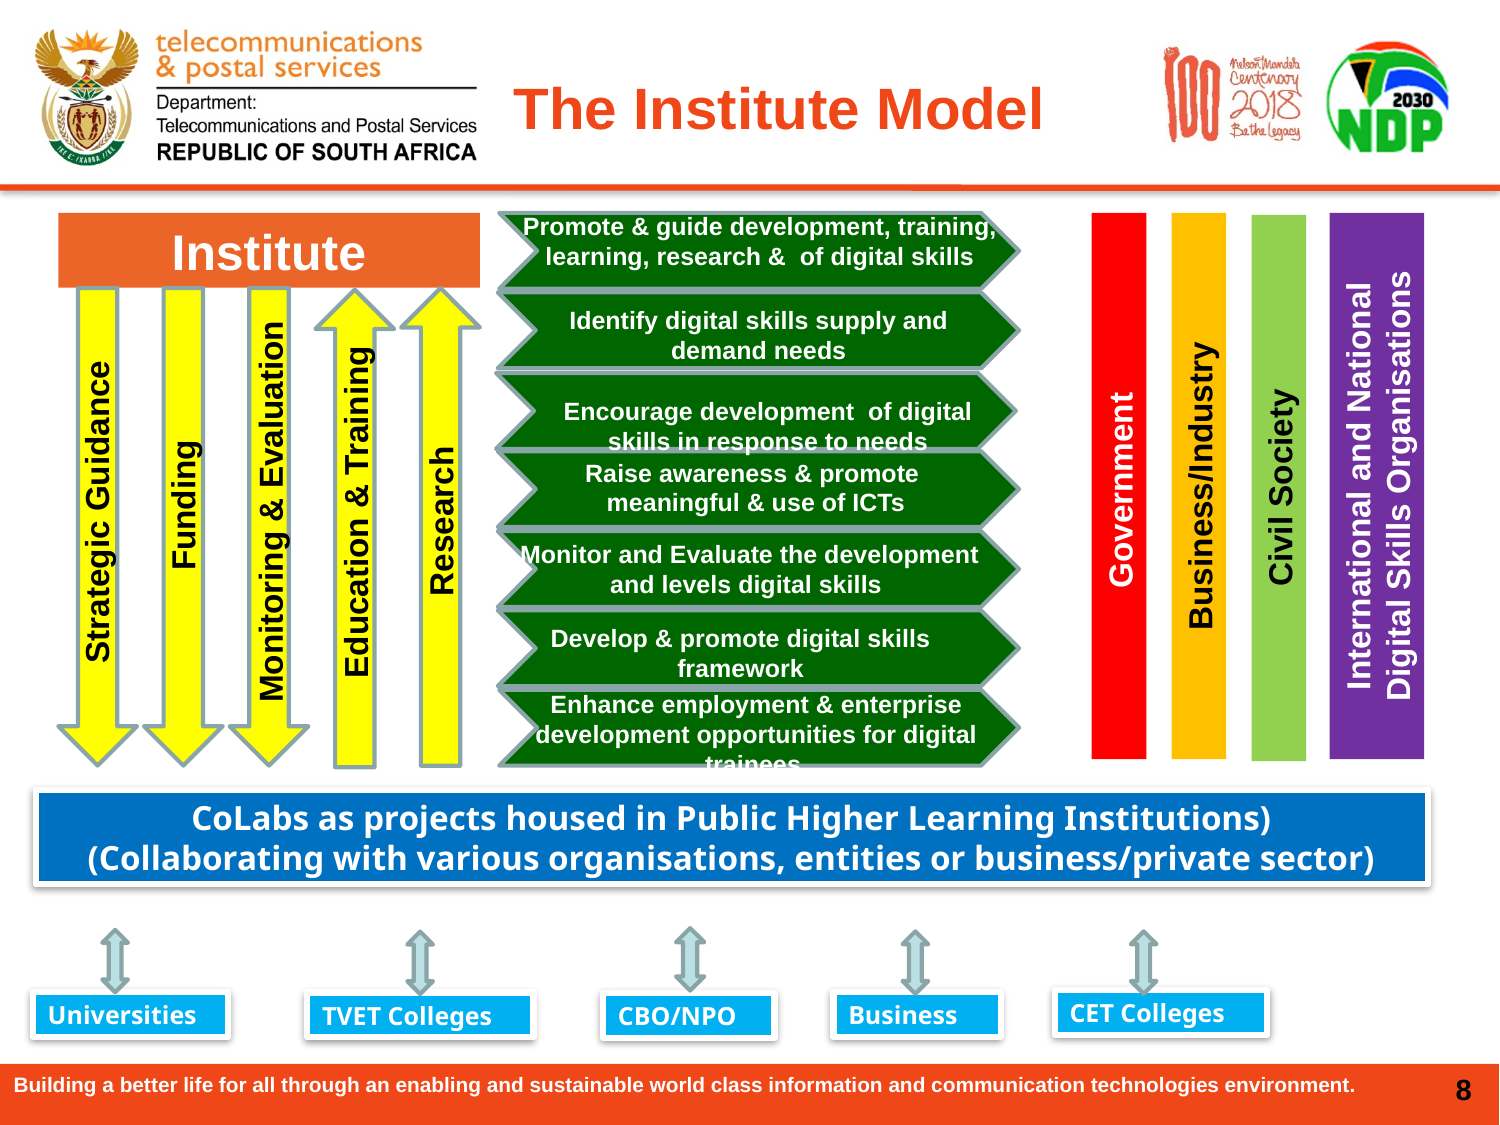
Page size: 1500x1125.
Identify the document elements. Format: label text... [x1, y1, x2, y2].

slide_number 8 [1440, 1063, 1500, 1125]
text_box The Institute Model [499, 64, 1137, 149]
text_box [32, 202, 1426, 1044]
picture [29, 18, 485, 173]
footer Building a better life for all through an enabling and sustainable world class information and communication technologies environment. [0, 1063, 1440, 1125]
picture [1142, 23, 1465, 173]
